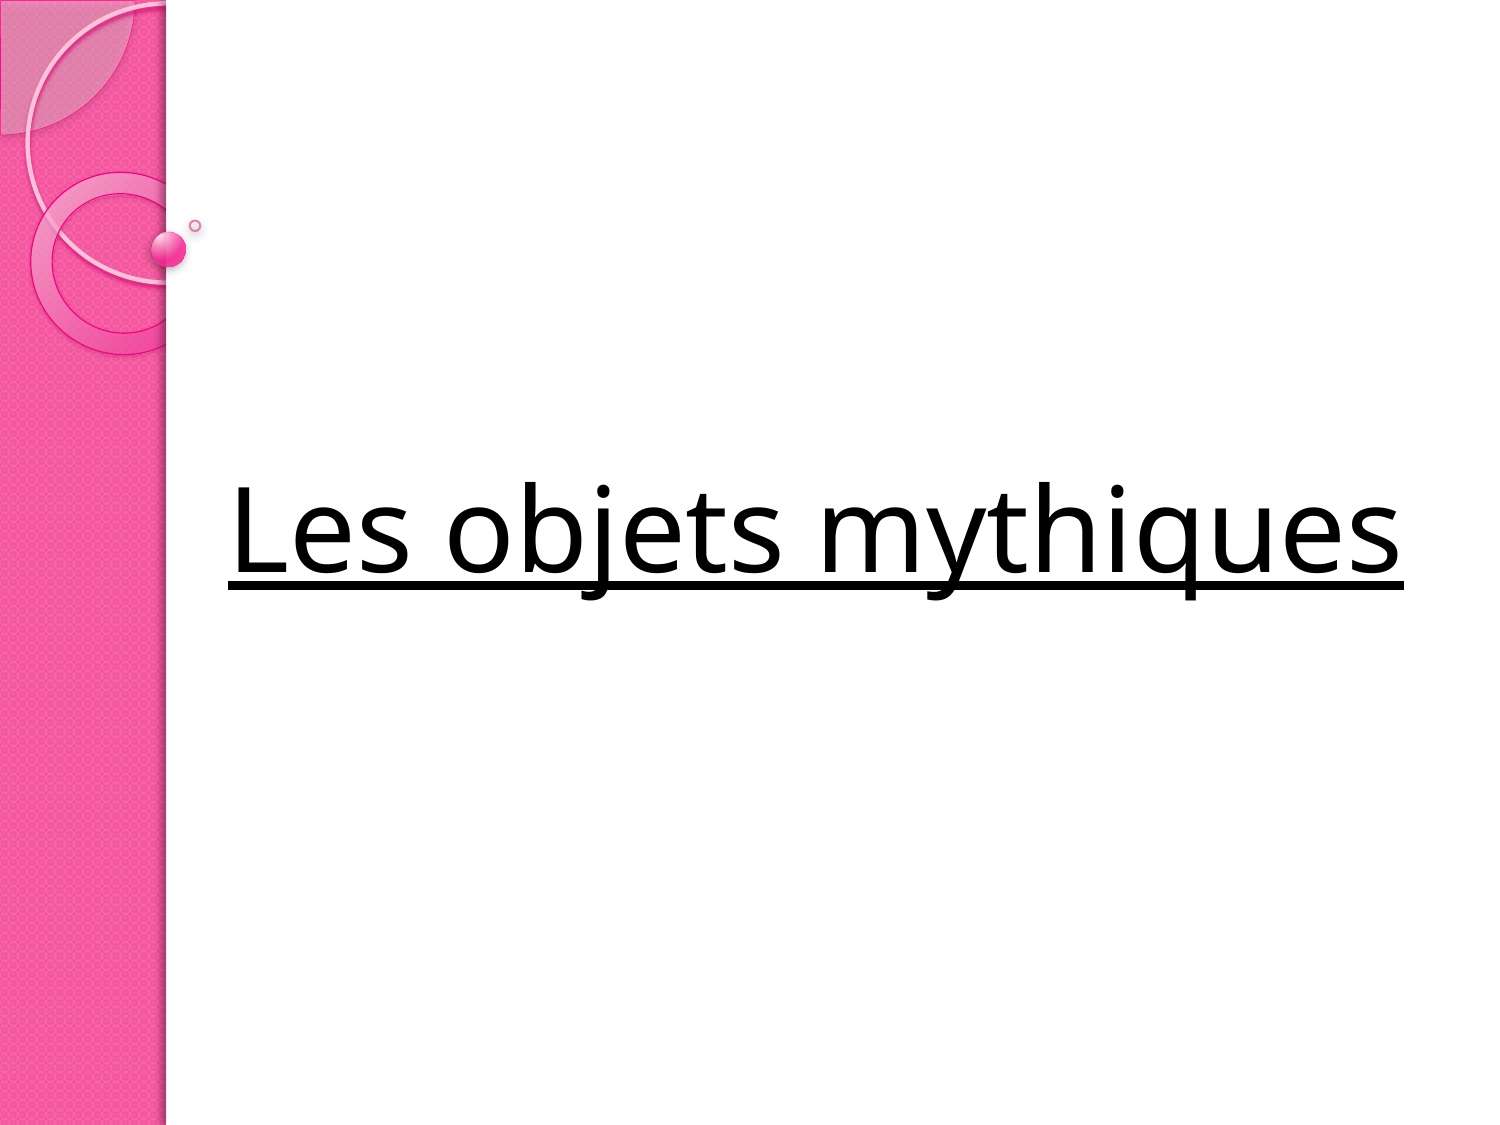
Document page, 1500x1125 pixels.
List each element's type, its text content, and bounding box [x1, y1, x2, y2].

title Les objets mythiques [208, 361, 1424, 604]
